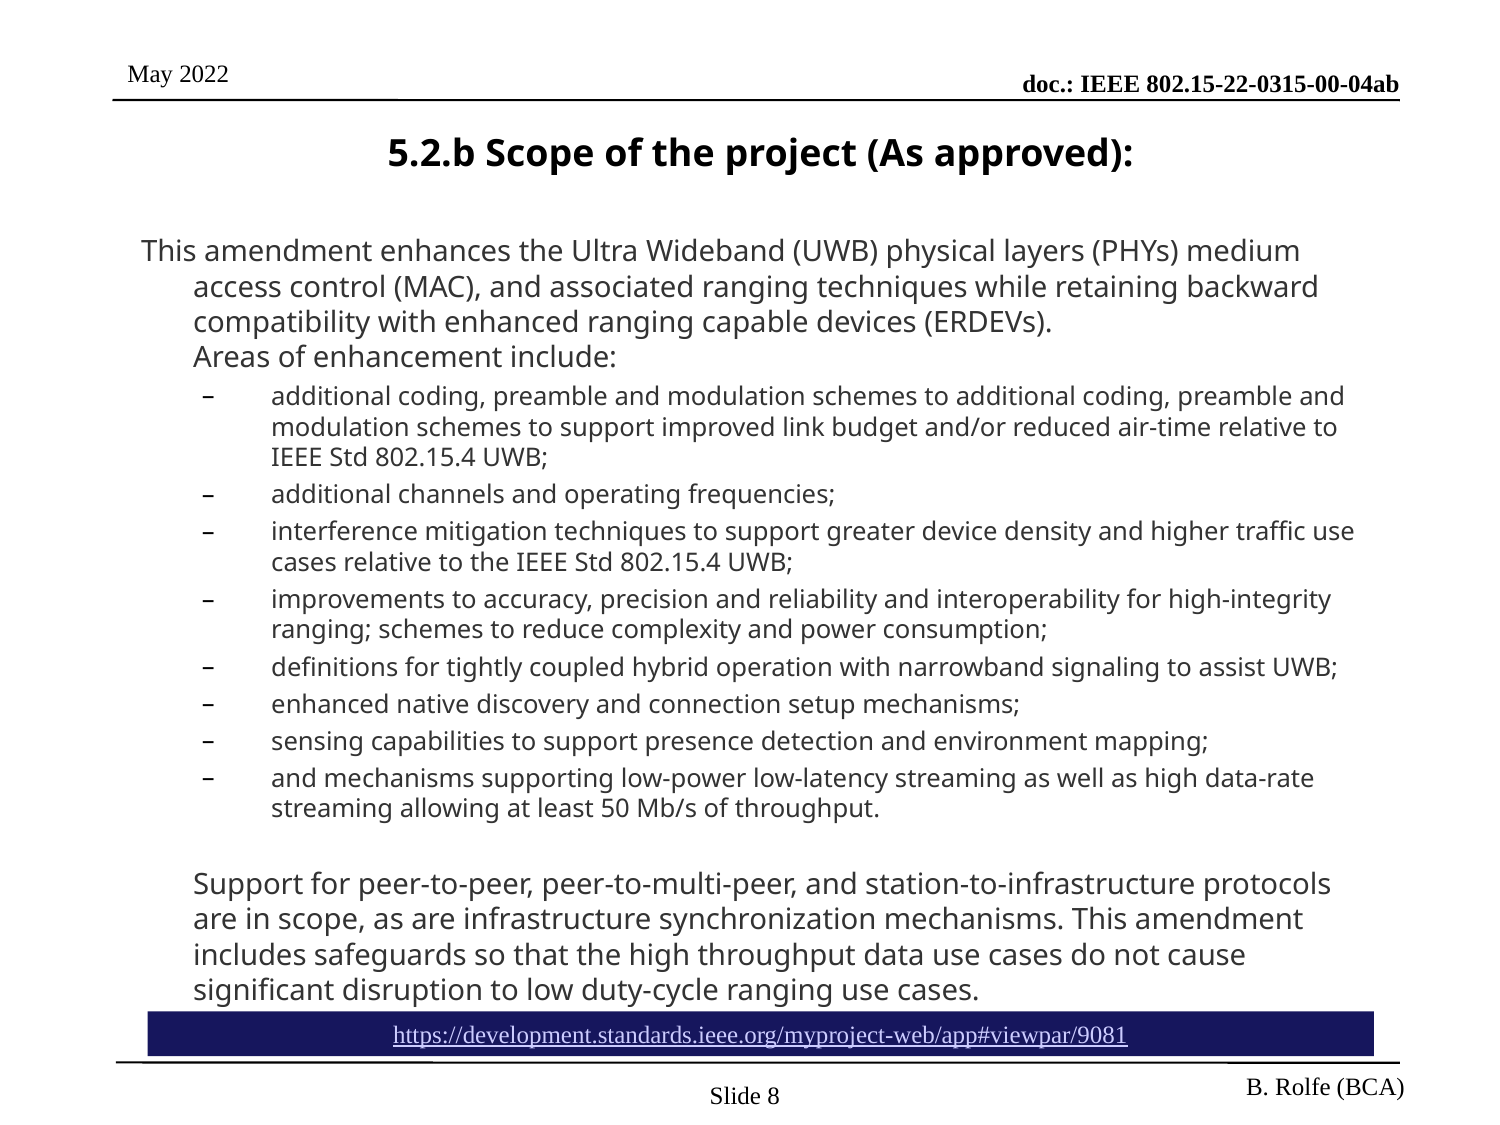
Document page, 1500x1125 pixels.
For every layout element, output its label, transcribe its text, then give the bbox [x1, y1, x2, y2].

text_box https://development.standards.ieee.org/myproject-web/app#viewpar/9081 [147, 1011, 1374, 1057]
slide_number Slide 8 [690, 1075, 799, 1115]
title 5.2.b Scope of the project (As approved): [123, 112, 1398, 237]
list This amendment enhances the Ultra Wideband (UWB) physical layers (PHYs) medium access control (MAC), and associated ranging techniques while retaining backward compatibility with enhanced ranging capable devices (ERDEVs). Areas of enhancement include: additional coding, preamble and modulation schemes to additional coding, preamble and modulation schemes to support improved link budget and/or reduced air-time relative to IEEE Std 802.15.4 UWB; additional channels and operating frequencies; interference mitigation techniques to support greater device density and higher traffic use cases relative to the IEEE Std 802.15.4 UWB; improvements to accuracy, precision and reliability and interoperability for high-integrity ranging; schemes to reduce complexity and power consumption; definitions for tightly coupled hybrid operation with narrowband signaling to assist UWB; enhanced native discovery and connection setup mechanisms; sensing capabilities to support presence detection and environment mapping; and mechanisms supporting low-power low-latency streaming as well as high data-rate streaming allowing at least 50 Mb/s of throughput. Support for peer-to-peer, peer-to-multi-peer, and station-to-infrastructure protocols are in scope, as are infrastructure synchronization mechanisms. This amendment includes safeguards so that the high throughput data use cases do not cause significant disruption to low duty-cycle ranging use cases. [125, 224, 1400, 1024]
